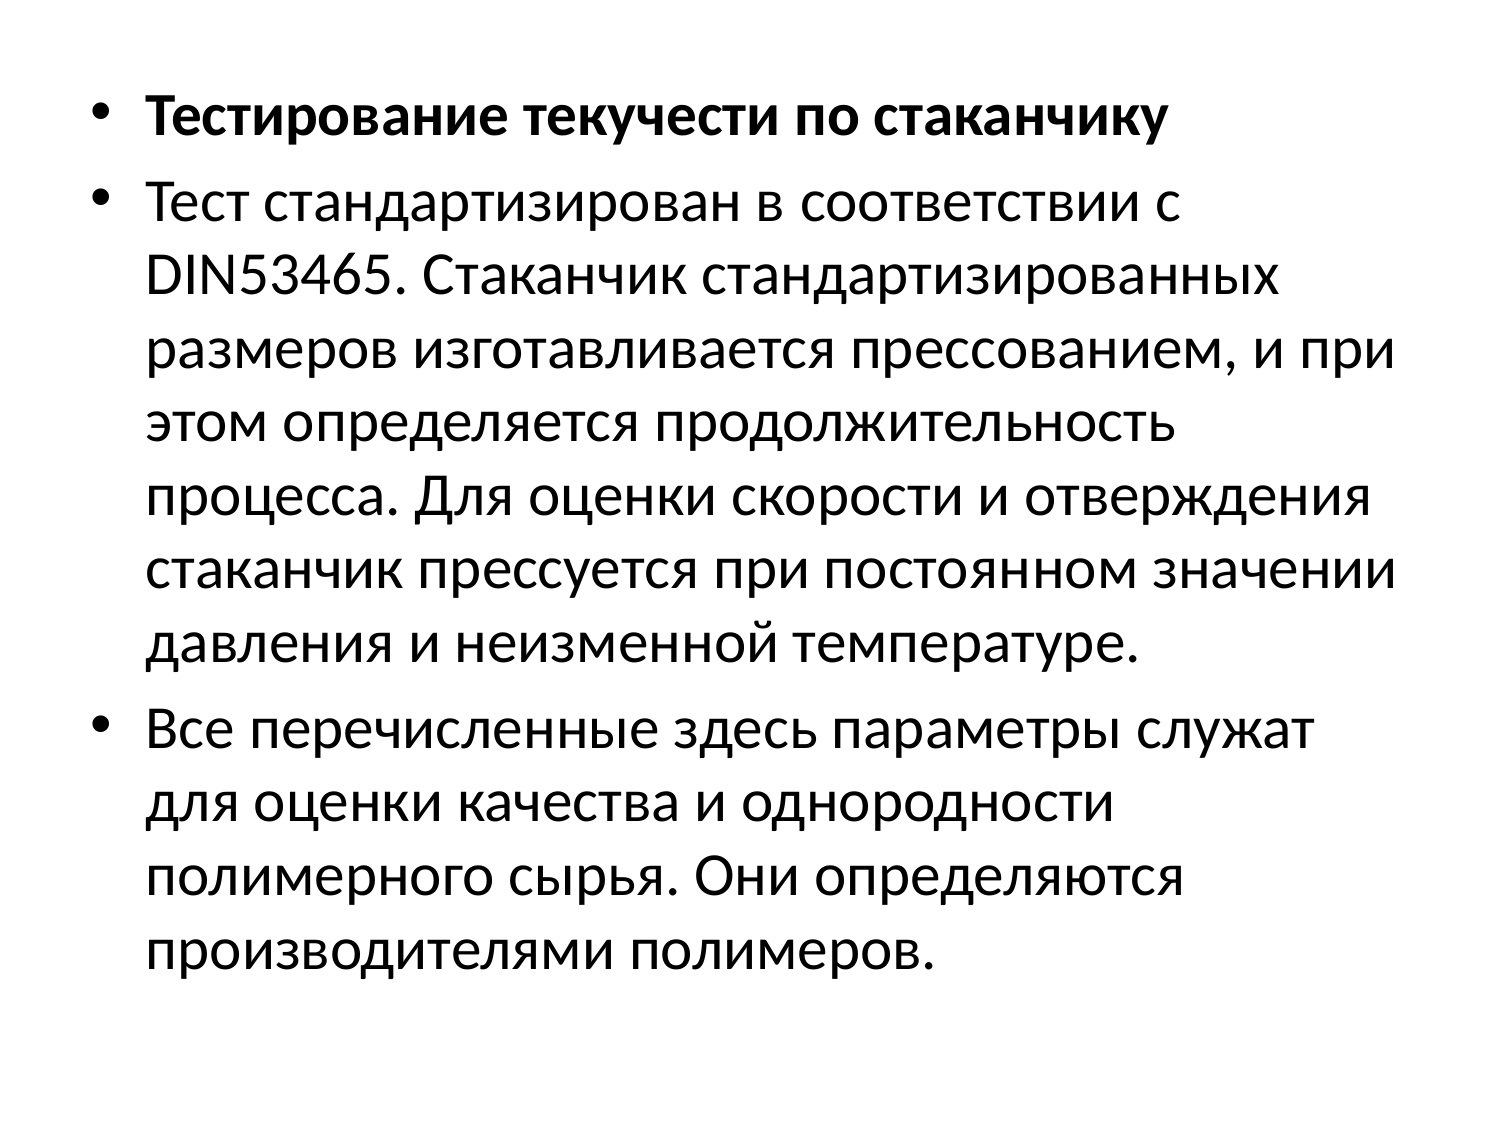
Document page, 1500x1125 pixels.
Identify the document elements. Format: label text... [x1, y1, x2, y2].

list Тестирование текучести по стаканчику Тест стандартизирован в cooтветствии с DIN53465. Стаканчик стандартизированных размеров изготавливается прессованием, и при этом определяется продолжительность процесса. Для оценки скорости и отверждения стаканчик прессуется при постоян­ном значении давления и неизменной температуре. Все перечисленные здесь параметры служат для оценки качества и однородности полимерного сырья. Они определяются производителями полимеров. [75, 66, 1425, 1005]
